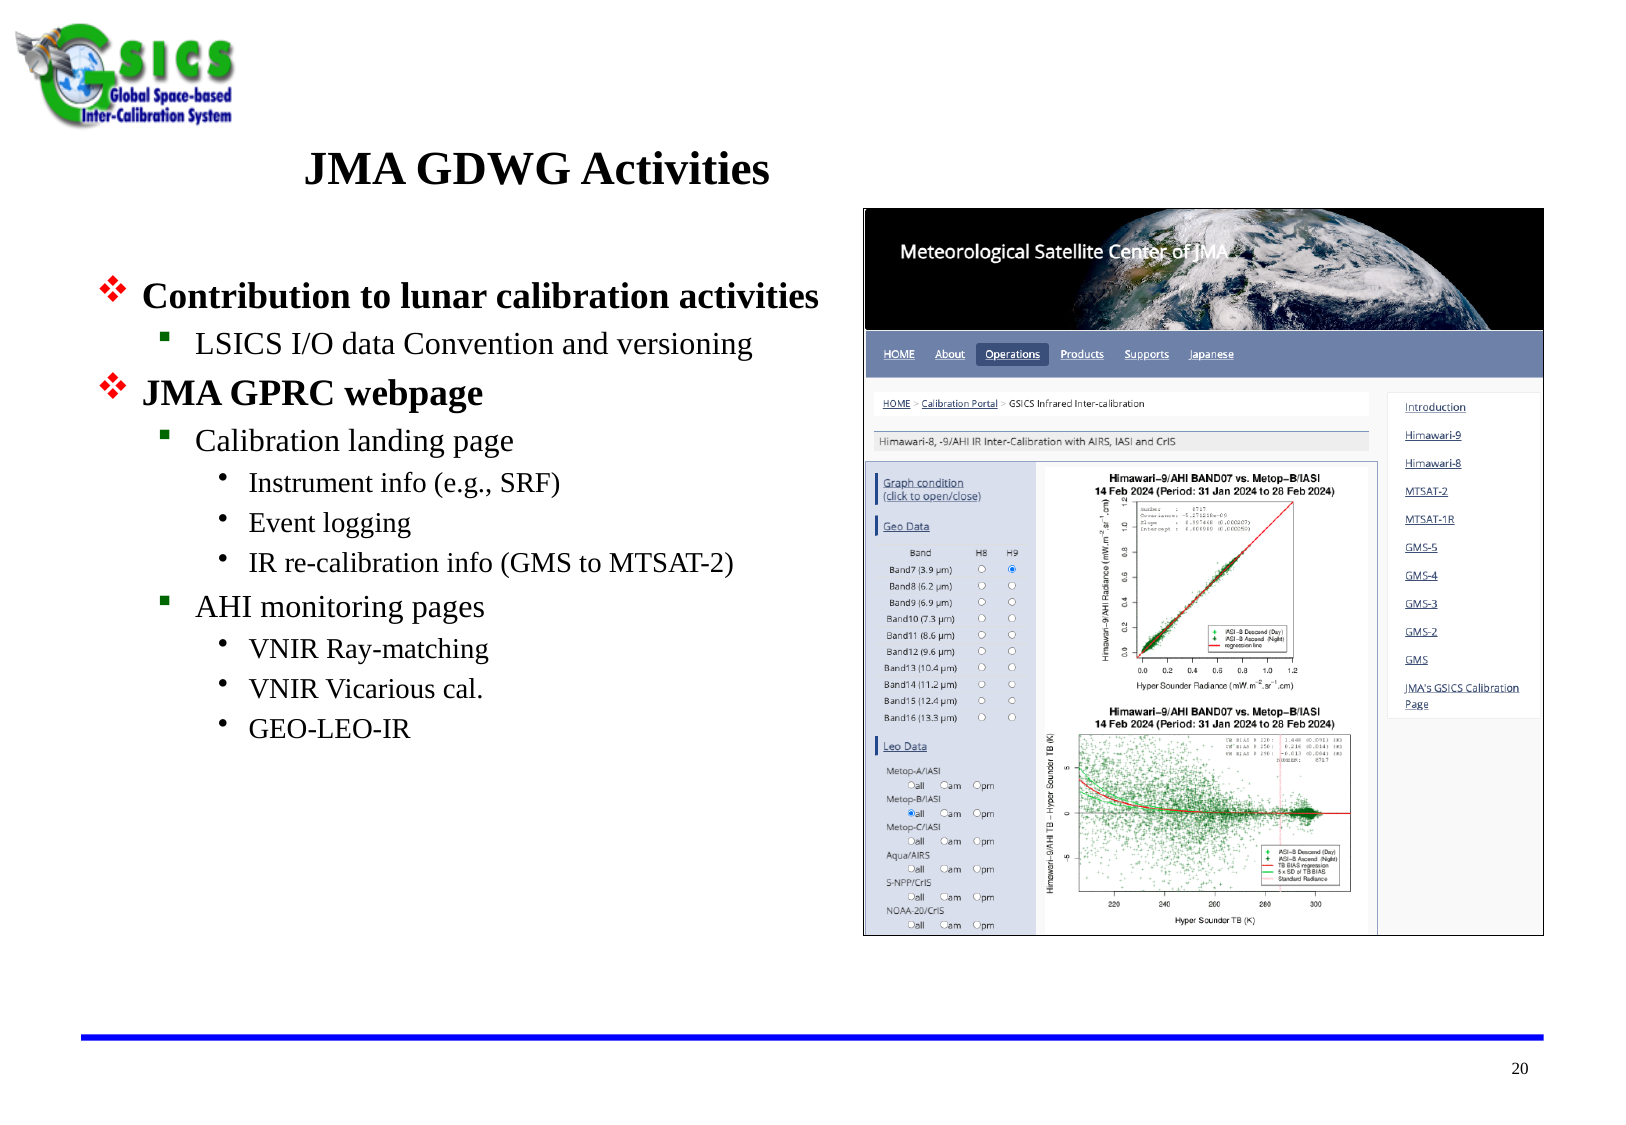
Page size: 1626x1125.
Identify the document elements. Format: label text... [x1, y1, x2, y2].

list Contribution to lunar calibration activities LSICS I/O data Convention and versioning JMA GPRC webpage Calibration landing page Instrument info (e.g., SRF) Event logging IR re-calibration info (GMS to MTSAT-2) AHI monitoring pages VNIR Ray-matching VNIR Vicarious cal. GEO-LEO-IR [80, 263, 857, 862]
picture [863, 208, 1544, 936]
title JMA GDWG Activities [288, 129, 1297, 209]
picture [9, 16, 238, 131]
slide_number 20 [1300, 1049, 1544, 1089]
